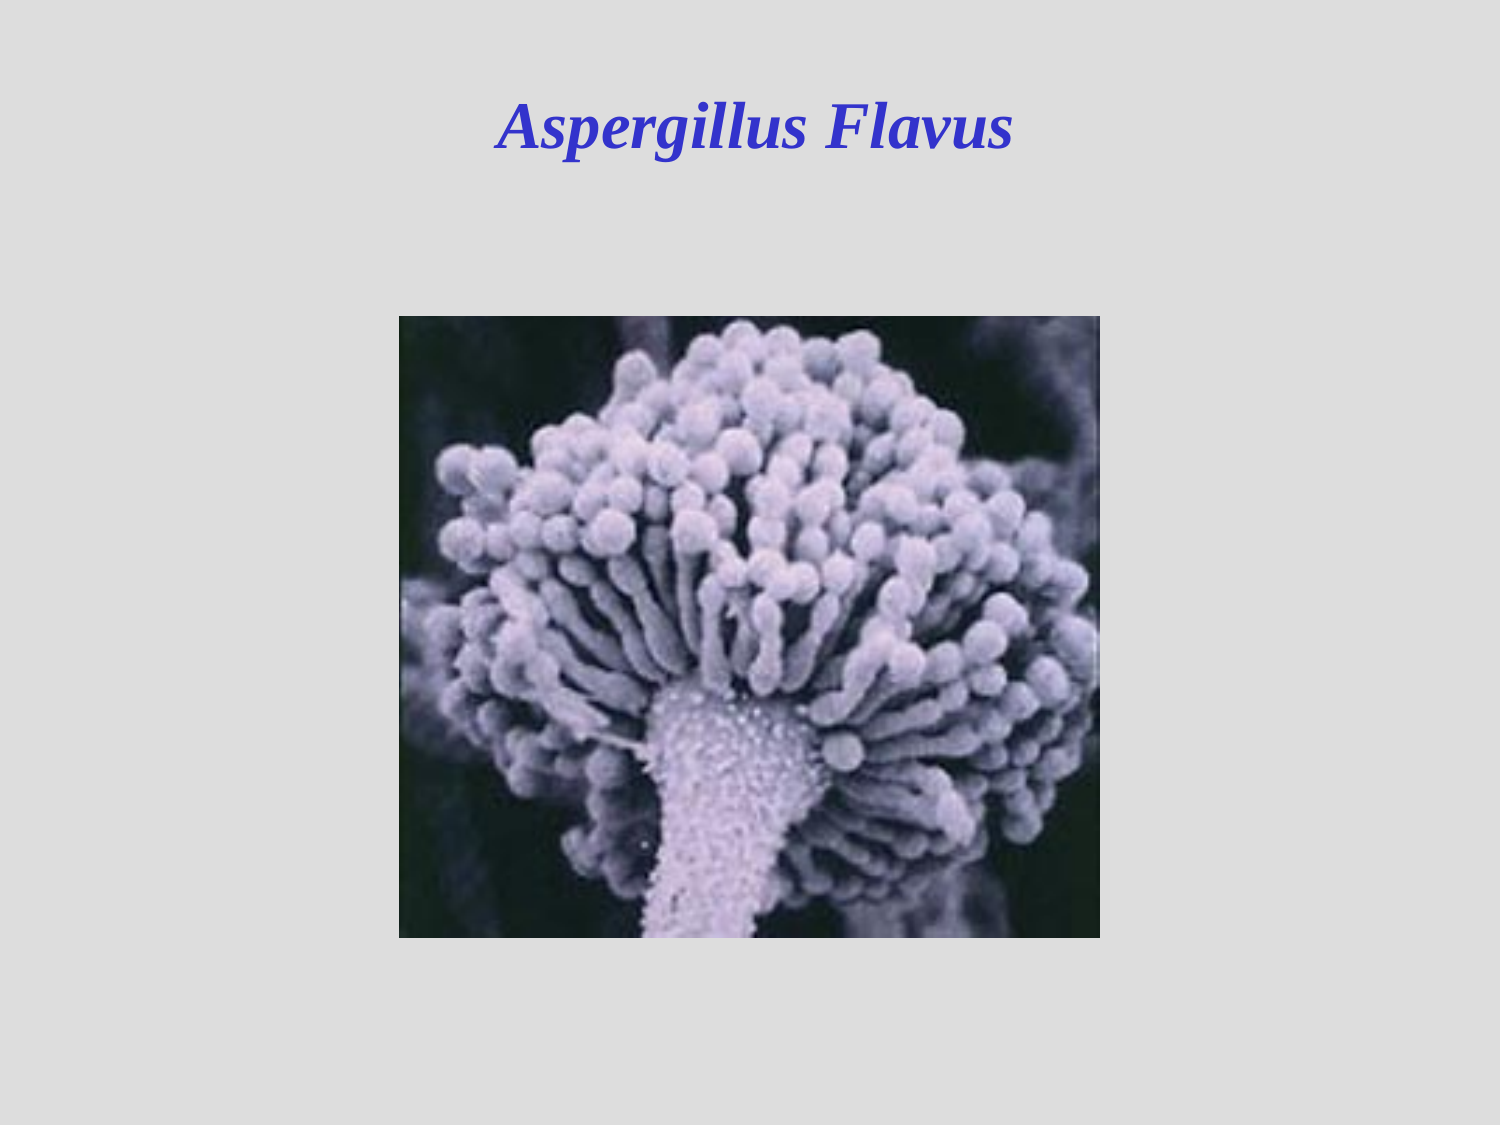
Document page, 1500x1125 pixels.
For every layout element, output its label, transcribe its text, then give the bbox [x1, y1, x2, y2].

picture [399, 315, 1101, 938]
text_box Aspergillus Flavus [362, 74, 1150, 170]
